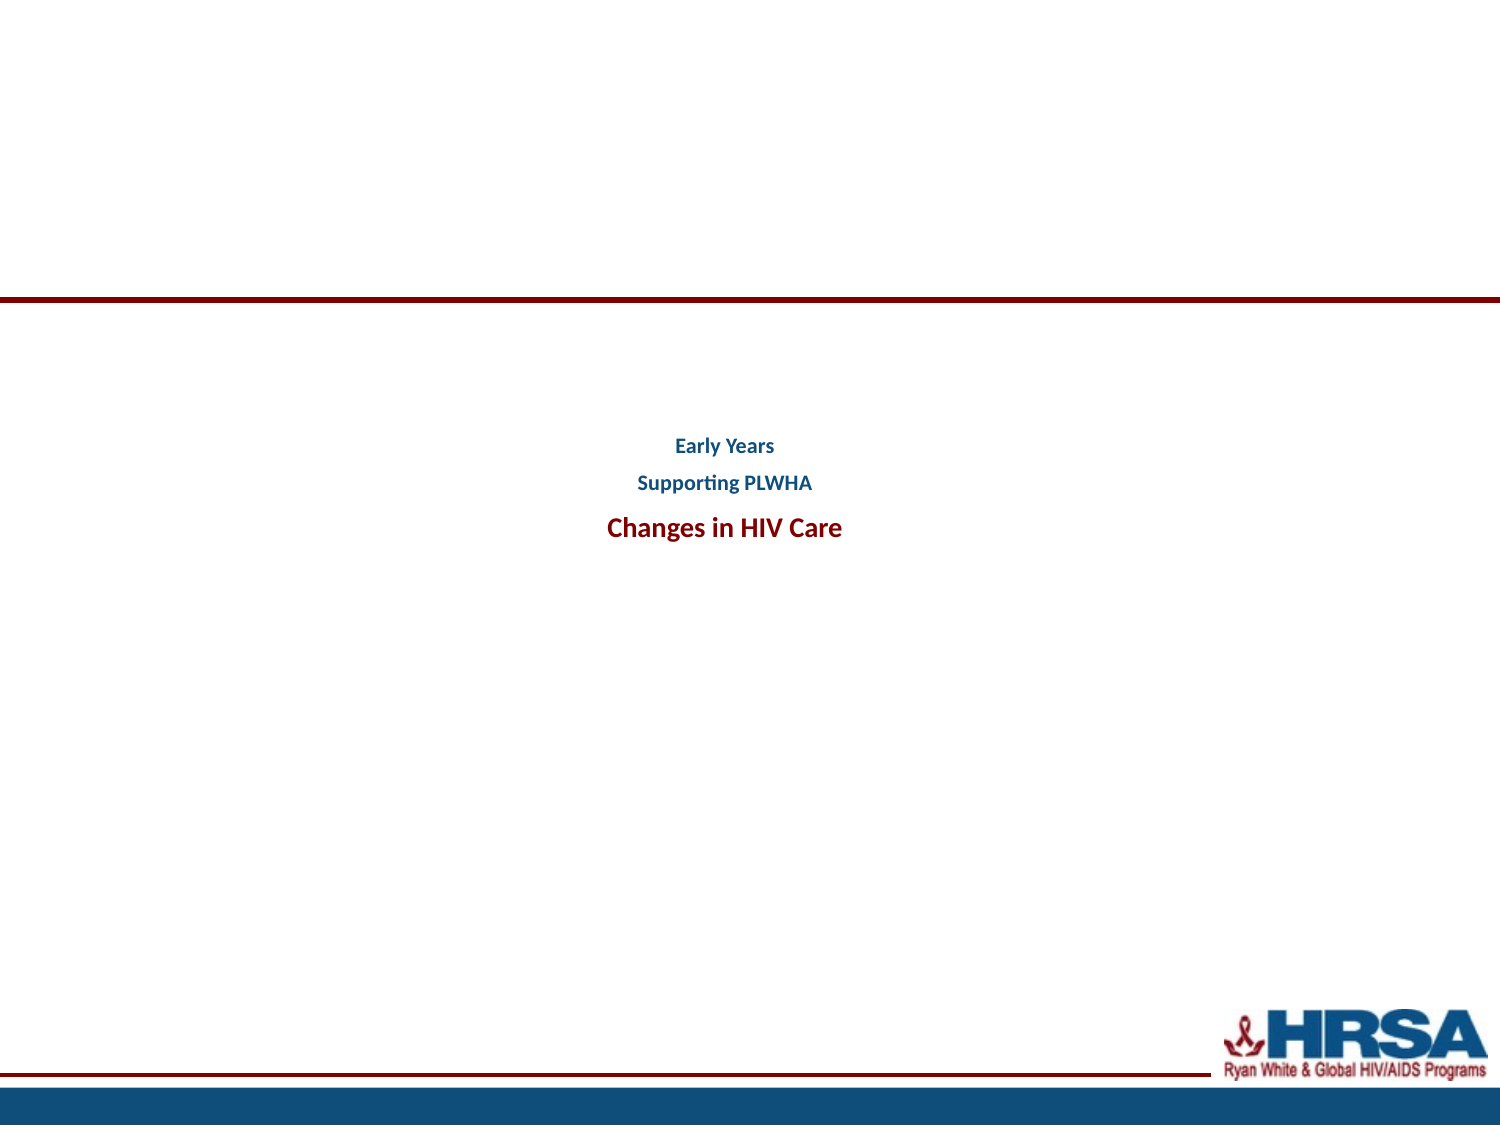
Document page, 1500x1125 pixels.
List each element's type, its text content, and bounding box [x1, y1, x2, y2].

picture [1224, 1009, 1488, 1081]
title Early Years Supporting PLWHA Changes in HIV Care [62, 362, 1388, 580]
